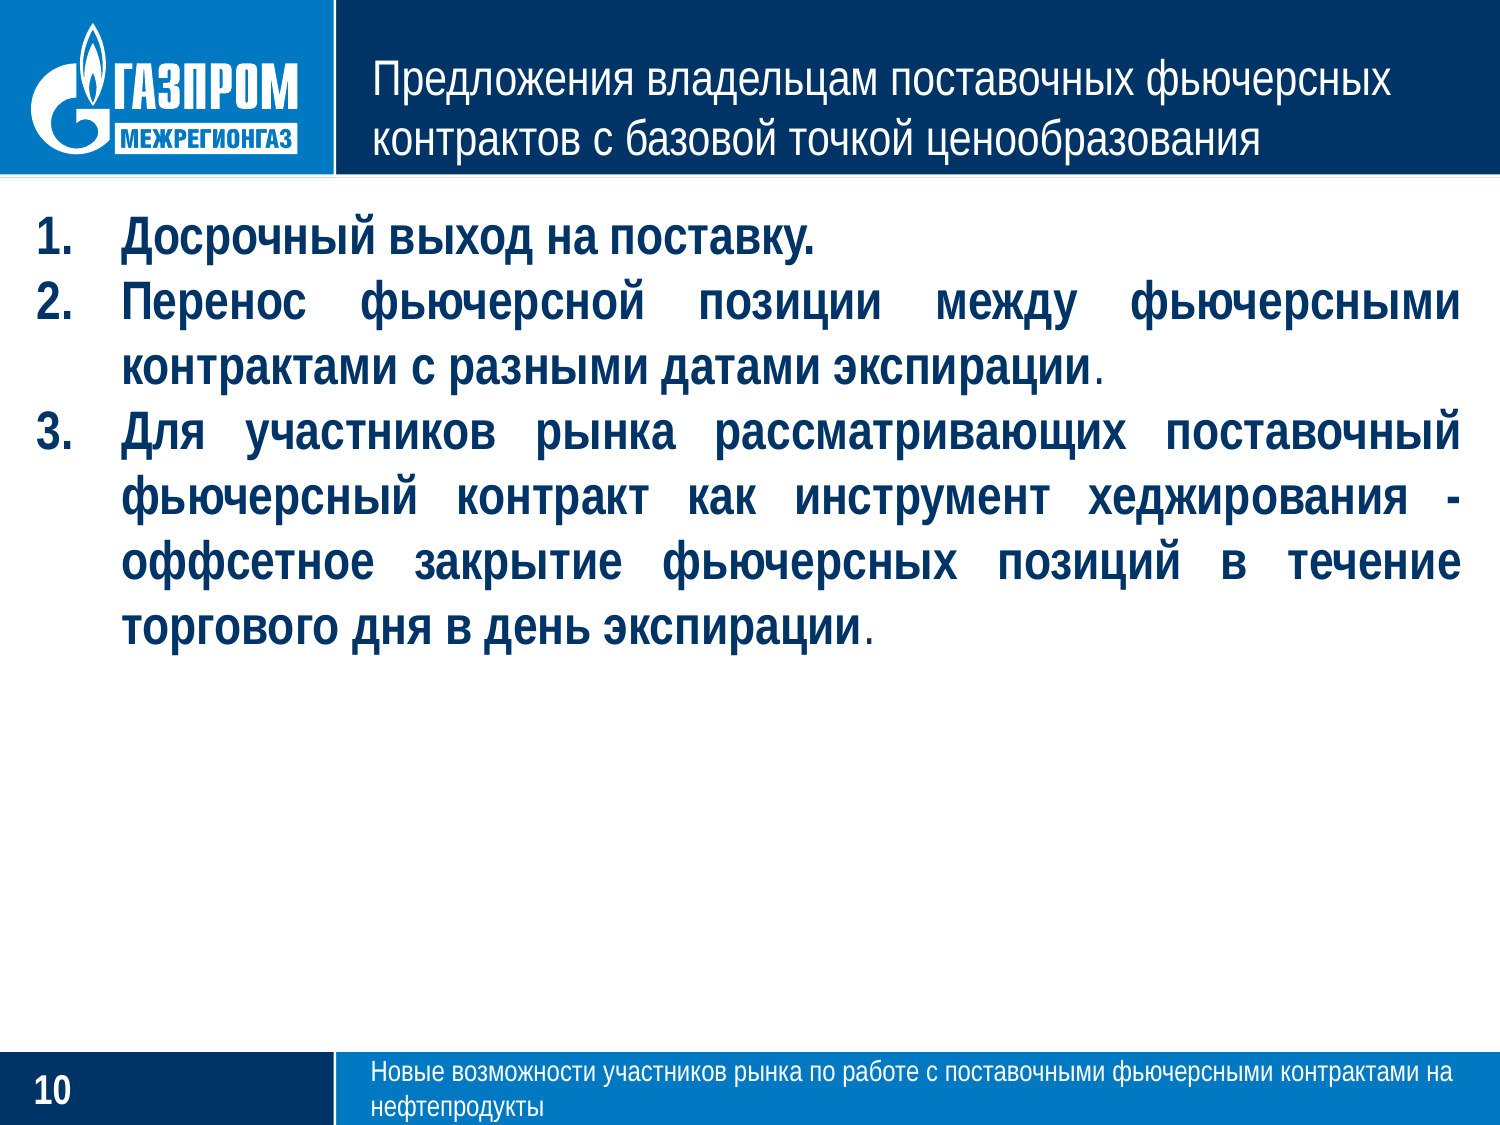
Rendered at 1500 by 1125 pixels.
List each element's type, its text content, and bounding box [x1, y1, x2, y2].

list Досрочный выход на поставку. Перенос фьючерсной позиции между фьючерсными контрактами с разными датами экспирации. Для участников рынка рассматривающих поставочный фьючерсный контракт как инструмент хеджирования -оффсетное закрытие фьючерсных позиций в течение торгового дня в день экспирации. [36, 200, 1464, 905]
title Предложения владельцам поставочных фьючерсных контрактов с базовой точкой ценообразования [371, 0, 1464, 166]
slide_number 9 [33, 1062, 278, 1114]
list Новые возможности участников рынка по работе с поставочными фьючерсными контрактами на нефтепродукты [370, 1066, 1463, 1125]
